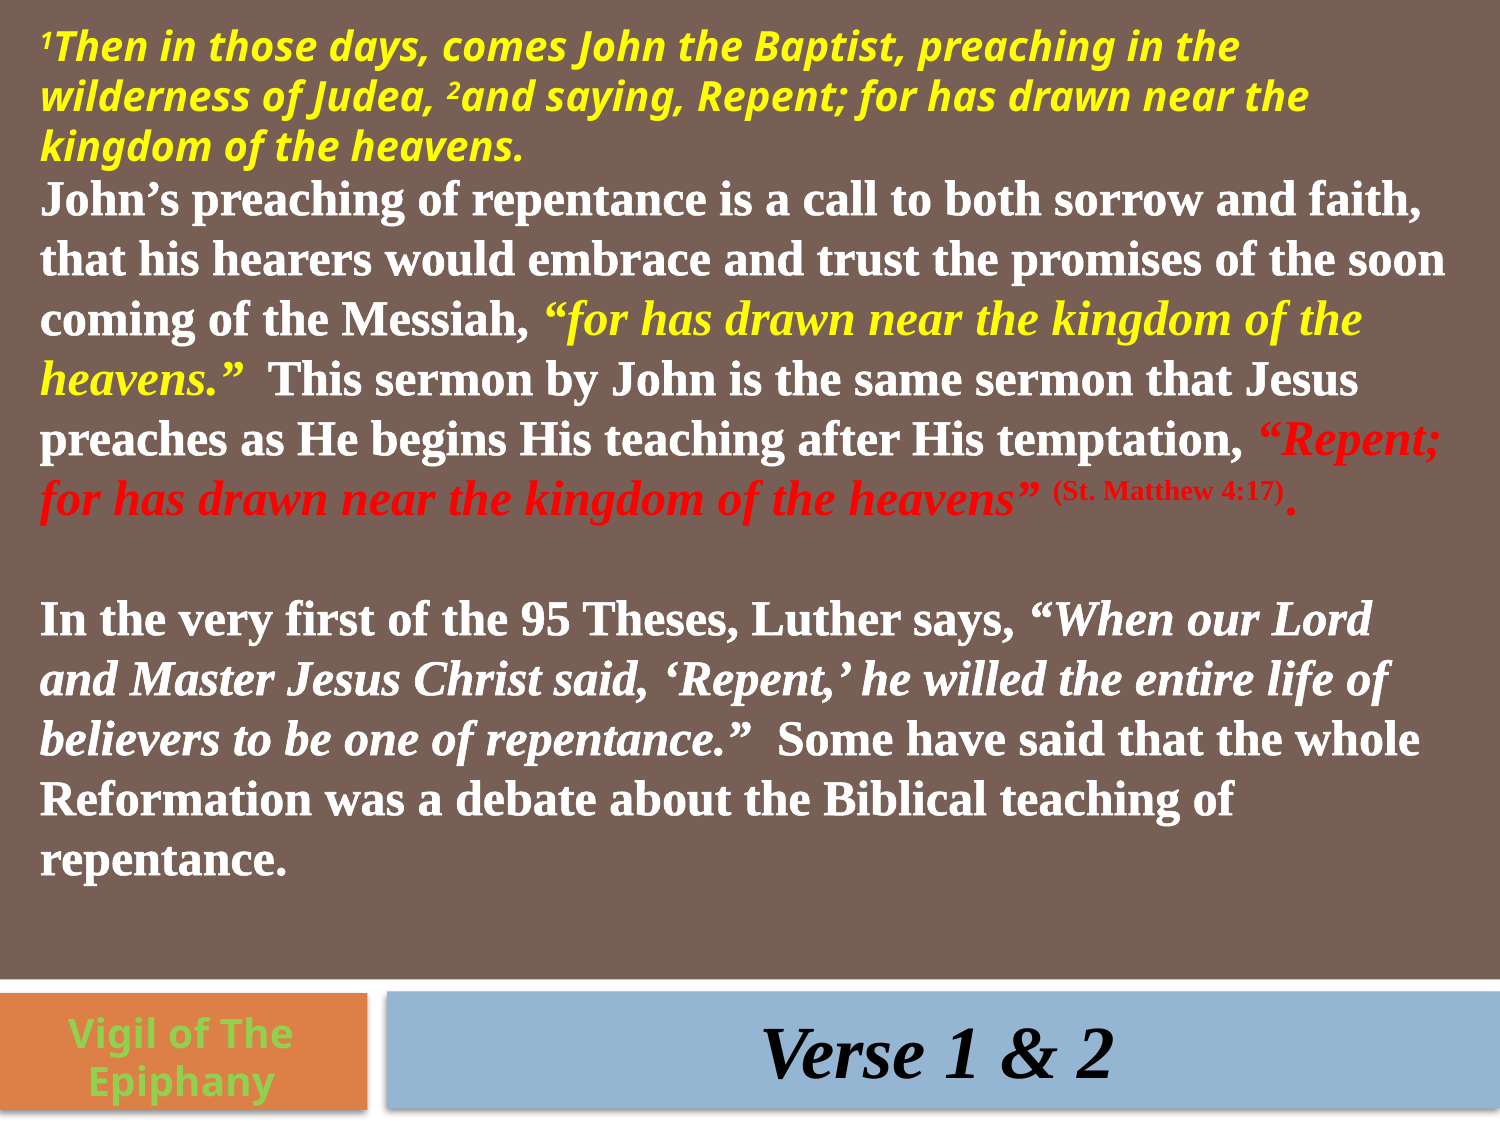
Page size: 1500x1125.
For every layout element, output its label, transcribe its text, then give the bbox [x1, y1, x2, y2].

text_box John’s preaching of repentance is a call to both sorrow and faith, that his hearers would embrace and trust the promises of the soon coming of the Messiah, “for has drawn near the kingdom of the heavens.” This sermon by John is the same sermon that Jesus preaches as He begins His teaching after His temptation, “Repent; for has drawn near the kingdom of the heavens” (St. Matthew 4:17). In the very first of the 95 Theses, Luther says, “When our Lord and Master Jesus Christ said, ‘Repent,’ he willed the entire life of believers to be one of repentance.” Some have said that the whole Reformation was a debate about the Biblical teaching of repentance. [24, 157, 1475, 893]
subtitle Verse 1 & 2 [387, 992, 1488, 1105]
text_box 1Then in those days, comes John the Baptist, preaching in the wilderness of Judea, 2and saying, Repent; for has drawn near the kingdom of the heavens. [24, 12, 1475, 157]
text_box Vigil of The Epiphany [0, 999, 363, 1113]
